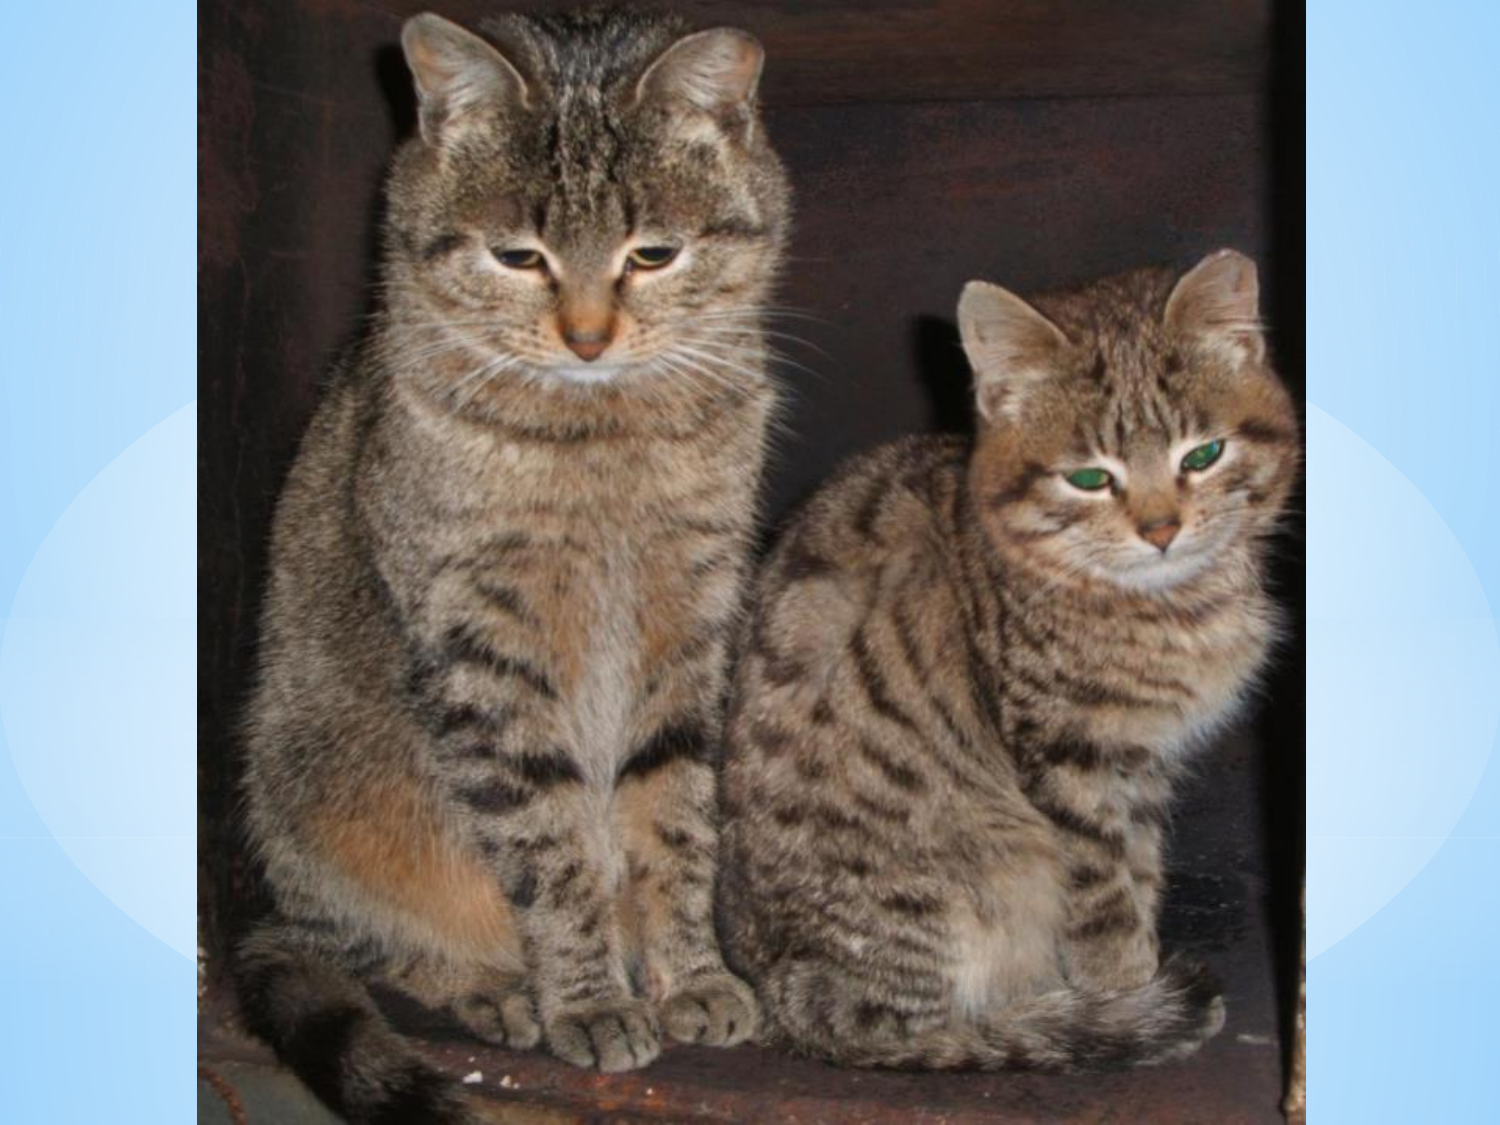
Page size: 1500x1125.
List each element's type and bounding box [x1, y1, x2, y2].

picture [197, 0, 1306, 1125]
